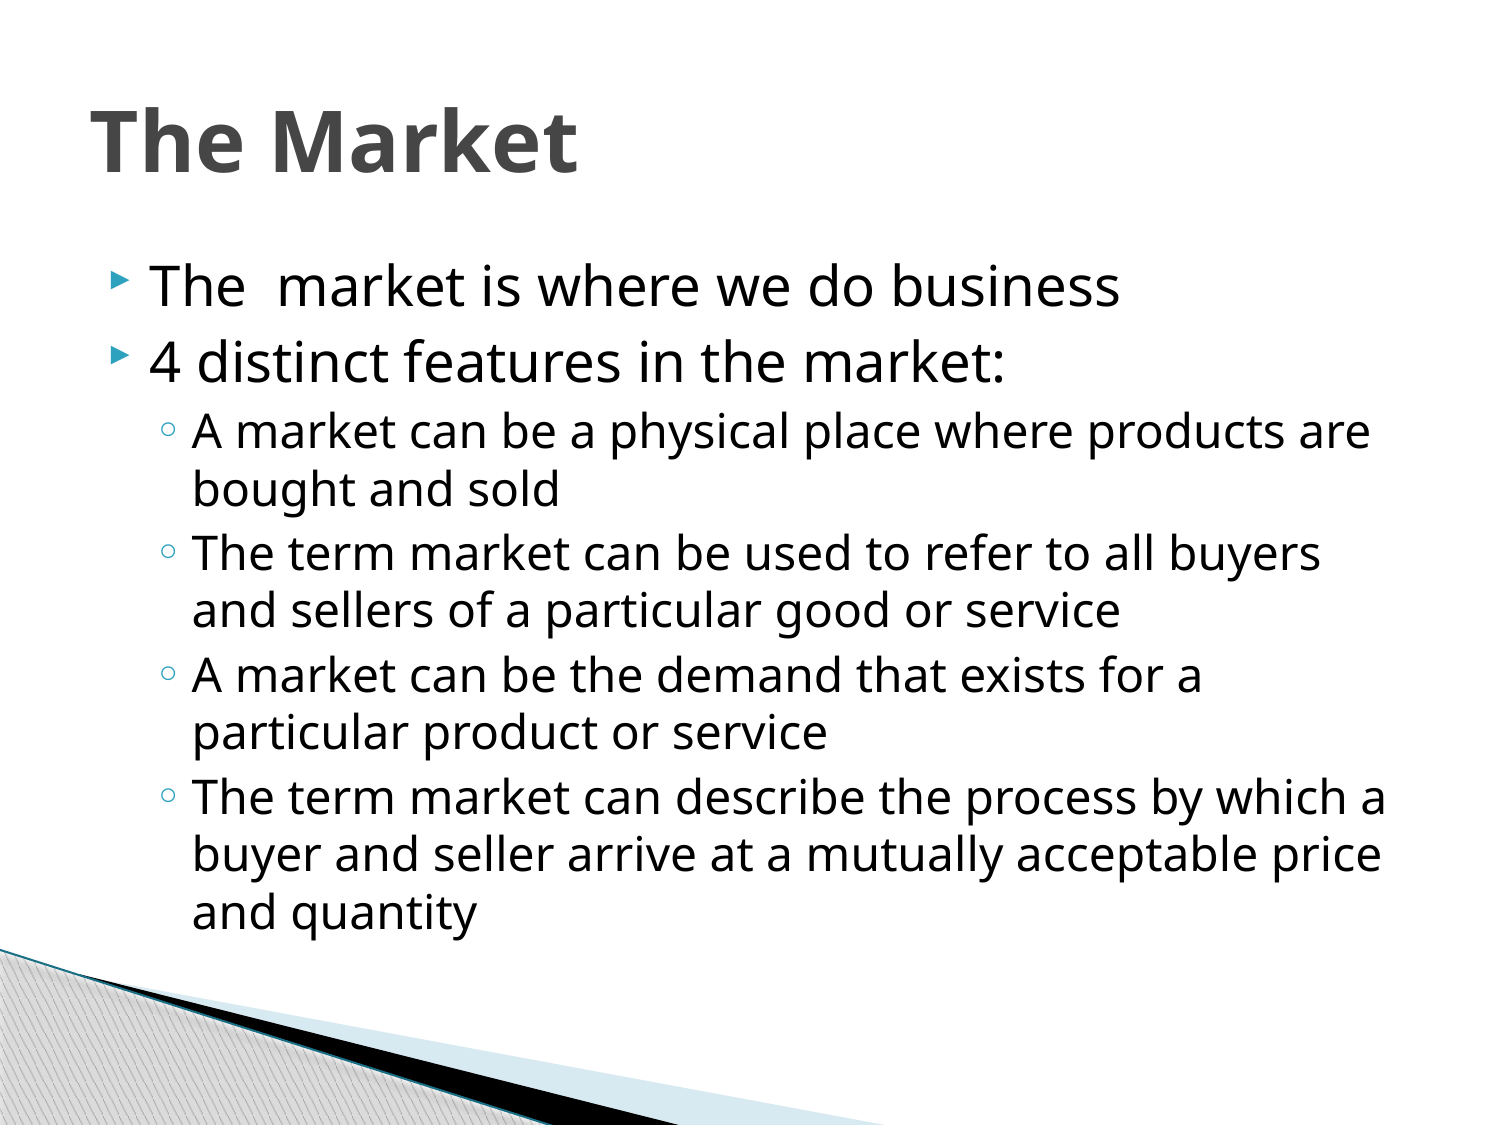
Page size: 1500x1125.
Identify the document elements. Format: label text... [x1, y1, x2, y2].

title The Market [75, 45, 1425, 233]
list The market is where we do business 4 distinct features in the market: A market can be a physical place where products are bought and sold The term market can be used to refer to all buyers and sellers of a particular good or service A market can be the demand that exists for a particular product or service The term market can describe the process by which a buyer and seller arrive at a mutually acceptable price and quantity [75, 243, 1425, 986]
